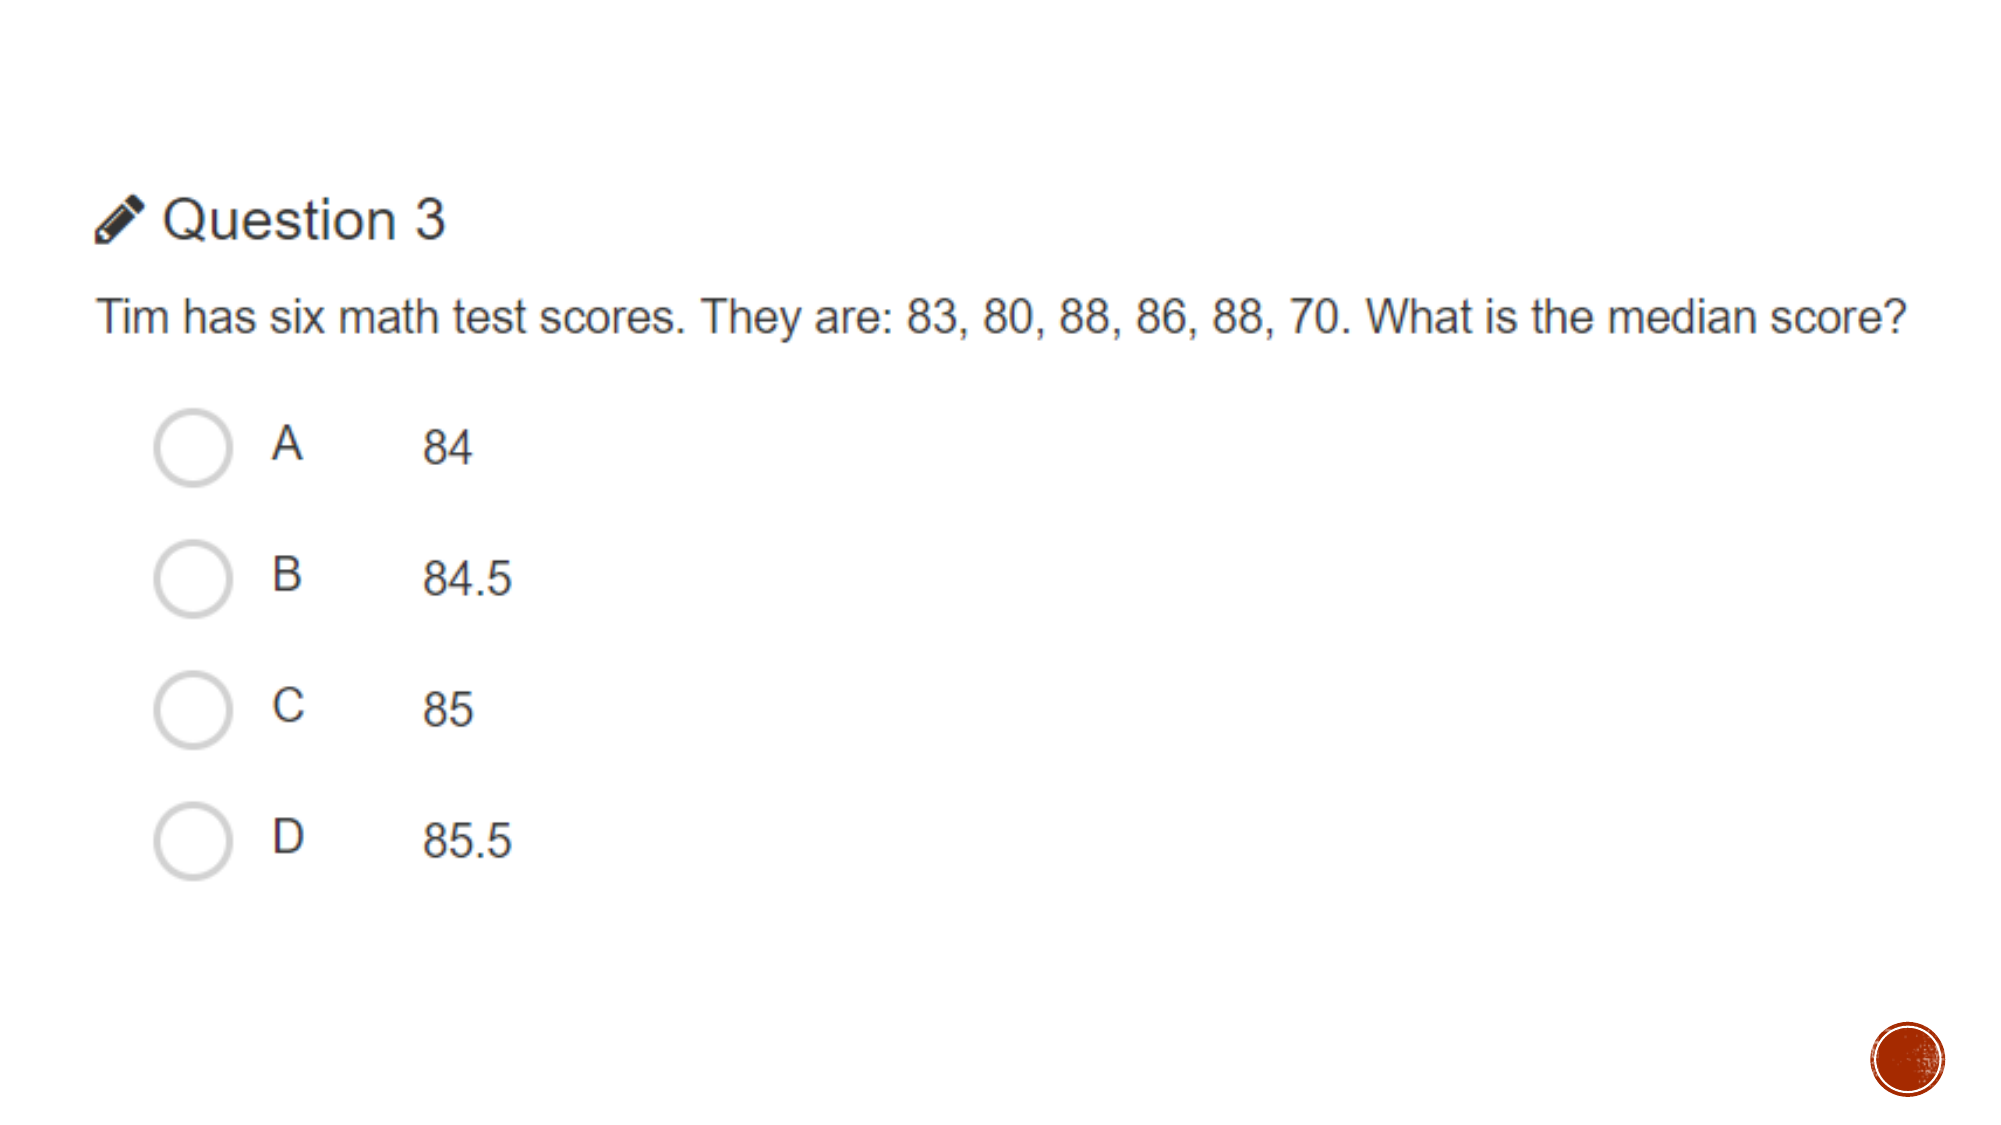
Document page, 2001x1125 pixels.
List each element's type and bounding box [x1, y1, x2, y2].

picture [85, 177, 1938, 950]
